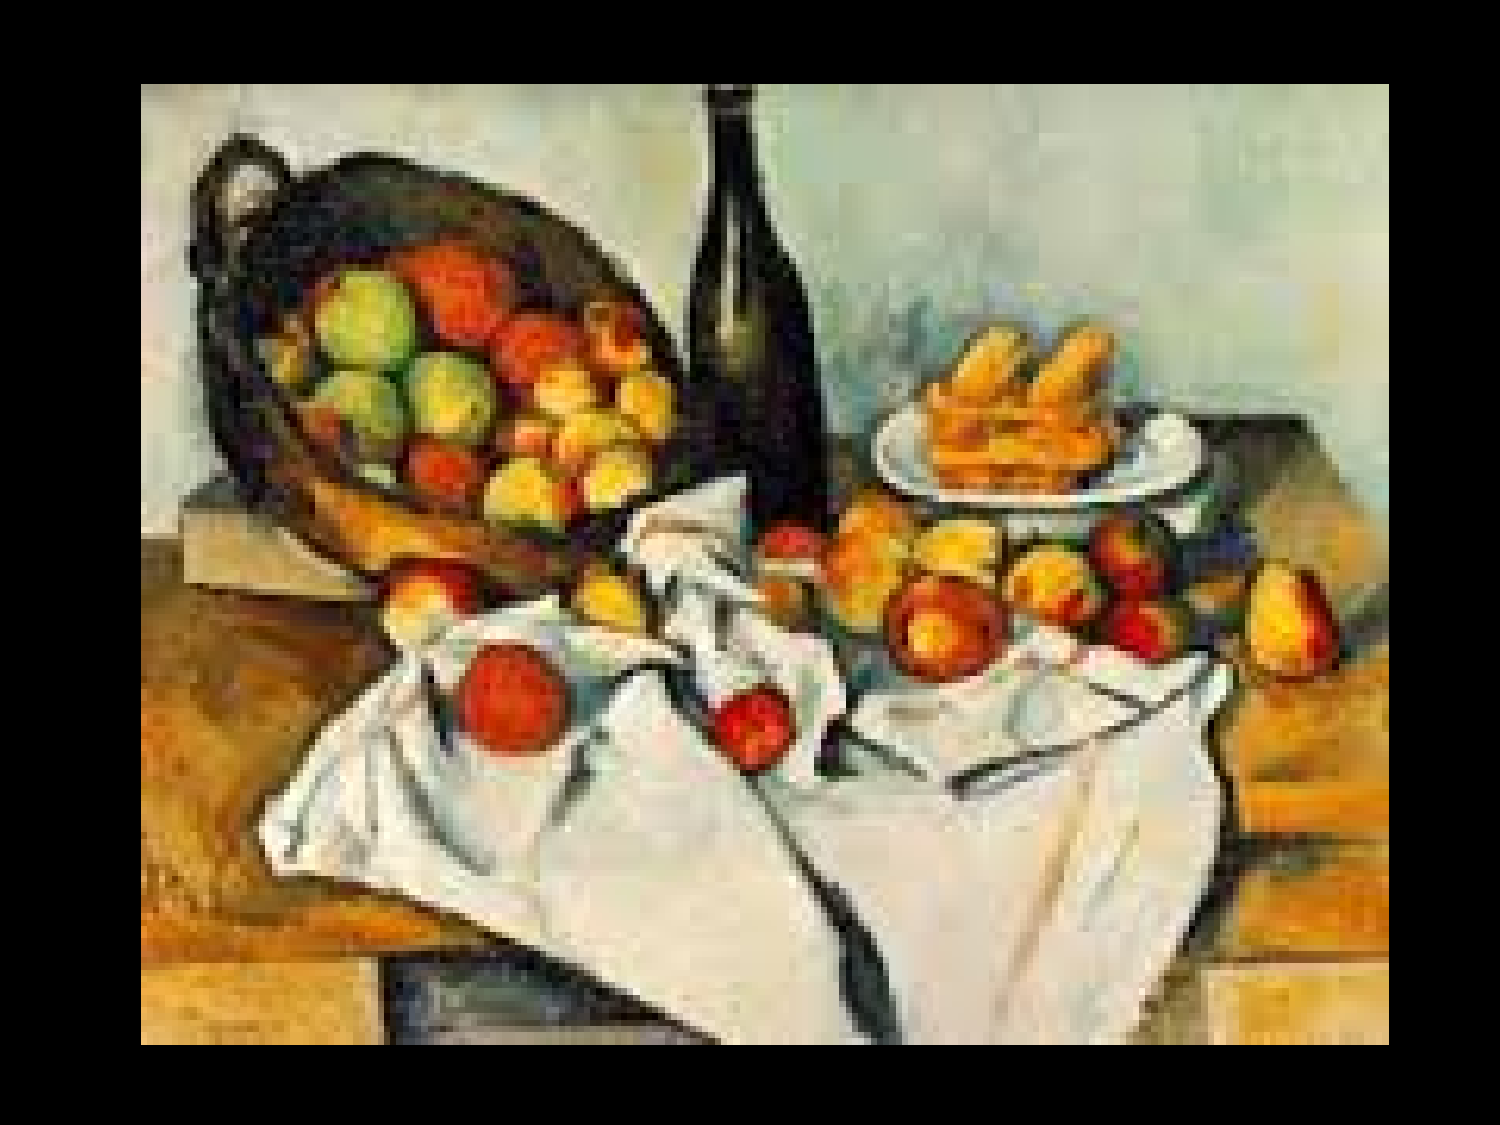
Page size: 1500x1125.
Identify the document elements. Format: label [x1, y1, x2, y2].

list [0, 84, 1500, 1046]
